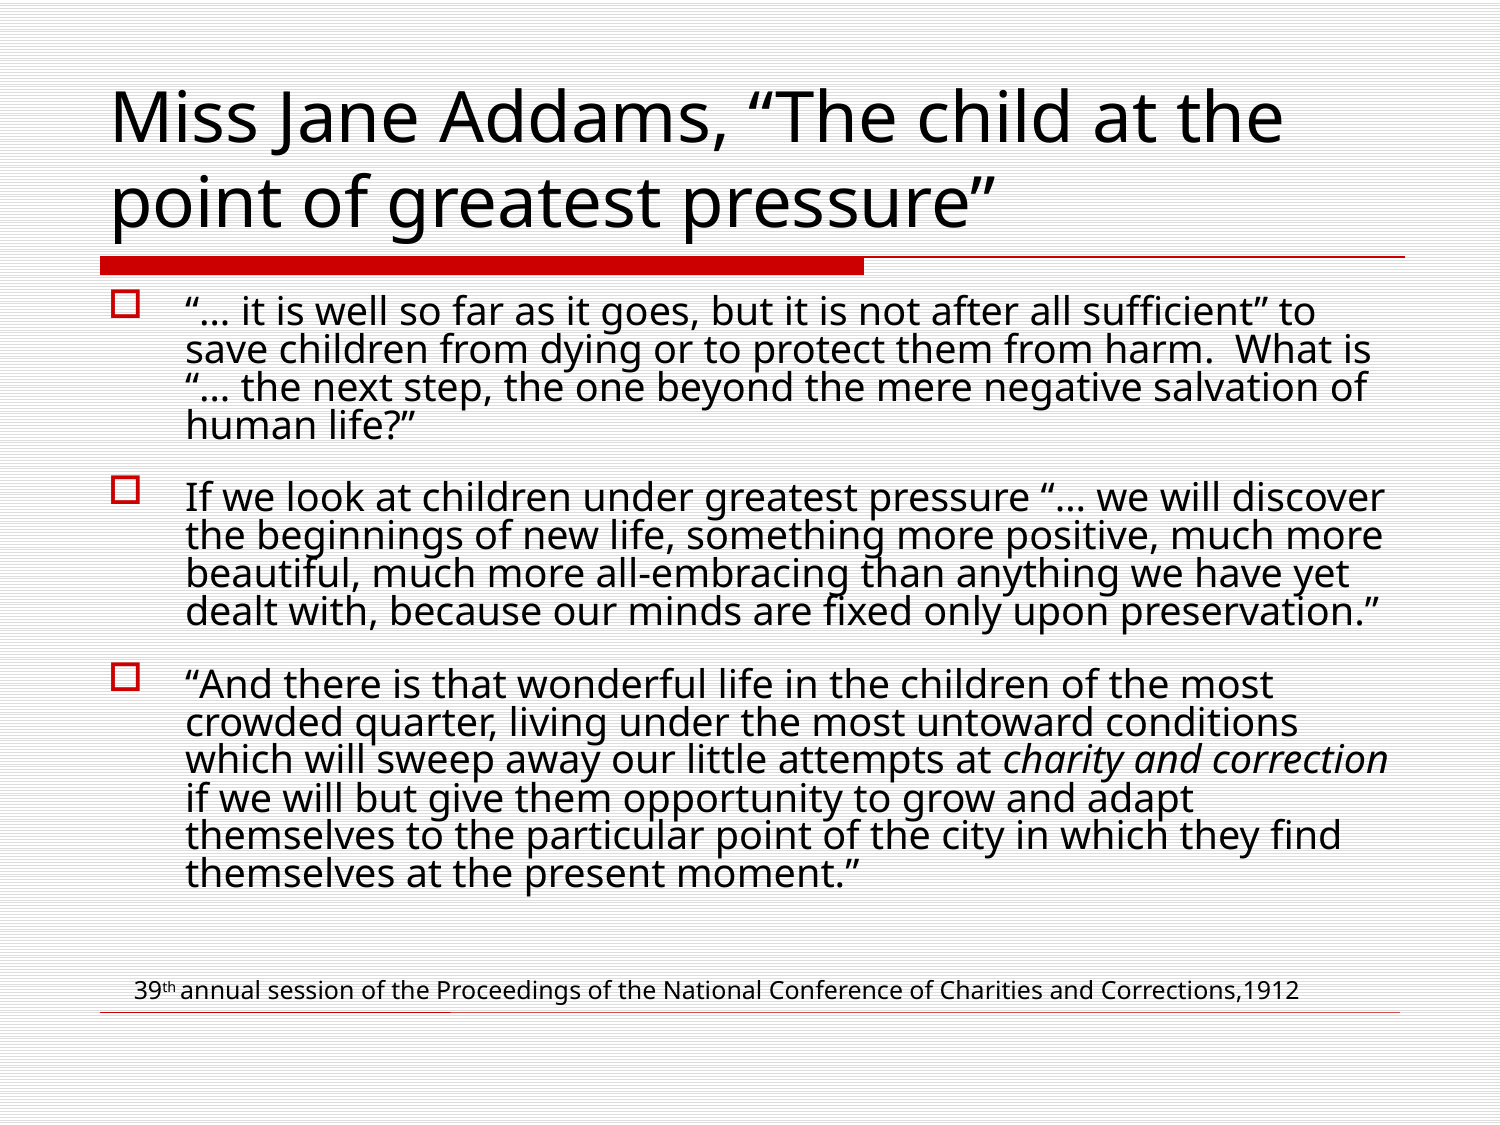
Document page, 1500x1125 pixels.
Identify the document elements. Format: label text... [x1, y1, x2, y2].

title Miss Jane Addams, “The child at the point of greatest pressure” [94, 50, 1407, 250]
list “… it is well so far as it goes, but it is not after all sufficient” to save children from dying or to protect them from harm. What is “… the next step, the one beyond the mere negative salvation of human life?” If we look at children under greatest pressure “… we will discover the beginnings of new life, something more positive, much more beautiful, much more all-embracing than anything we have yet dealt with, because our minds are fixed only upon preservation.” “And there is that wonderful life in the children of the most crowded quarter, living under the most untoward conditions which will sweep away our little attempts at charity and correction if we will but give them opportunity to grow and adapt themselves to the particular point of the city in which they find themselves at the present moment.” [92, 287, 1406, 988]
text_box 39th annual session of the Proceedings of the National Conference of Charities and Corrections,1912 [118, 967, 1323, 1013]
